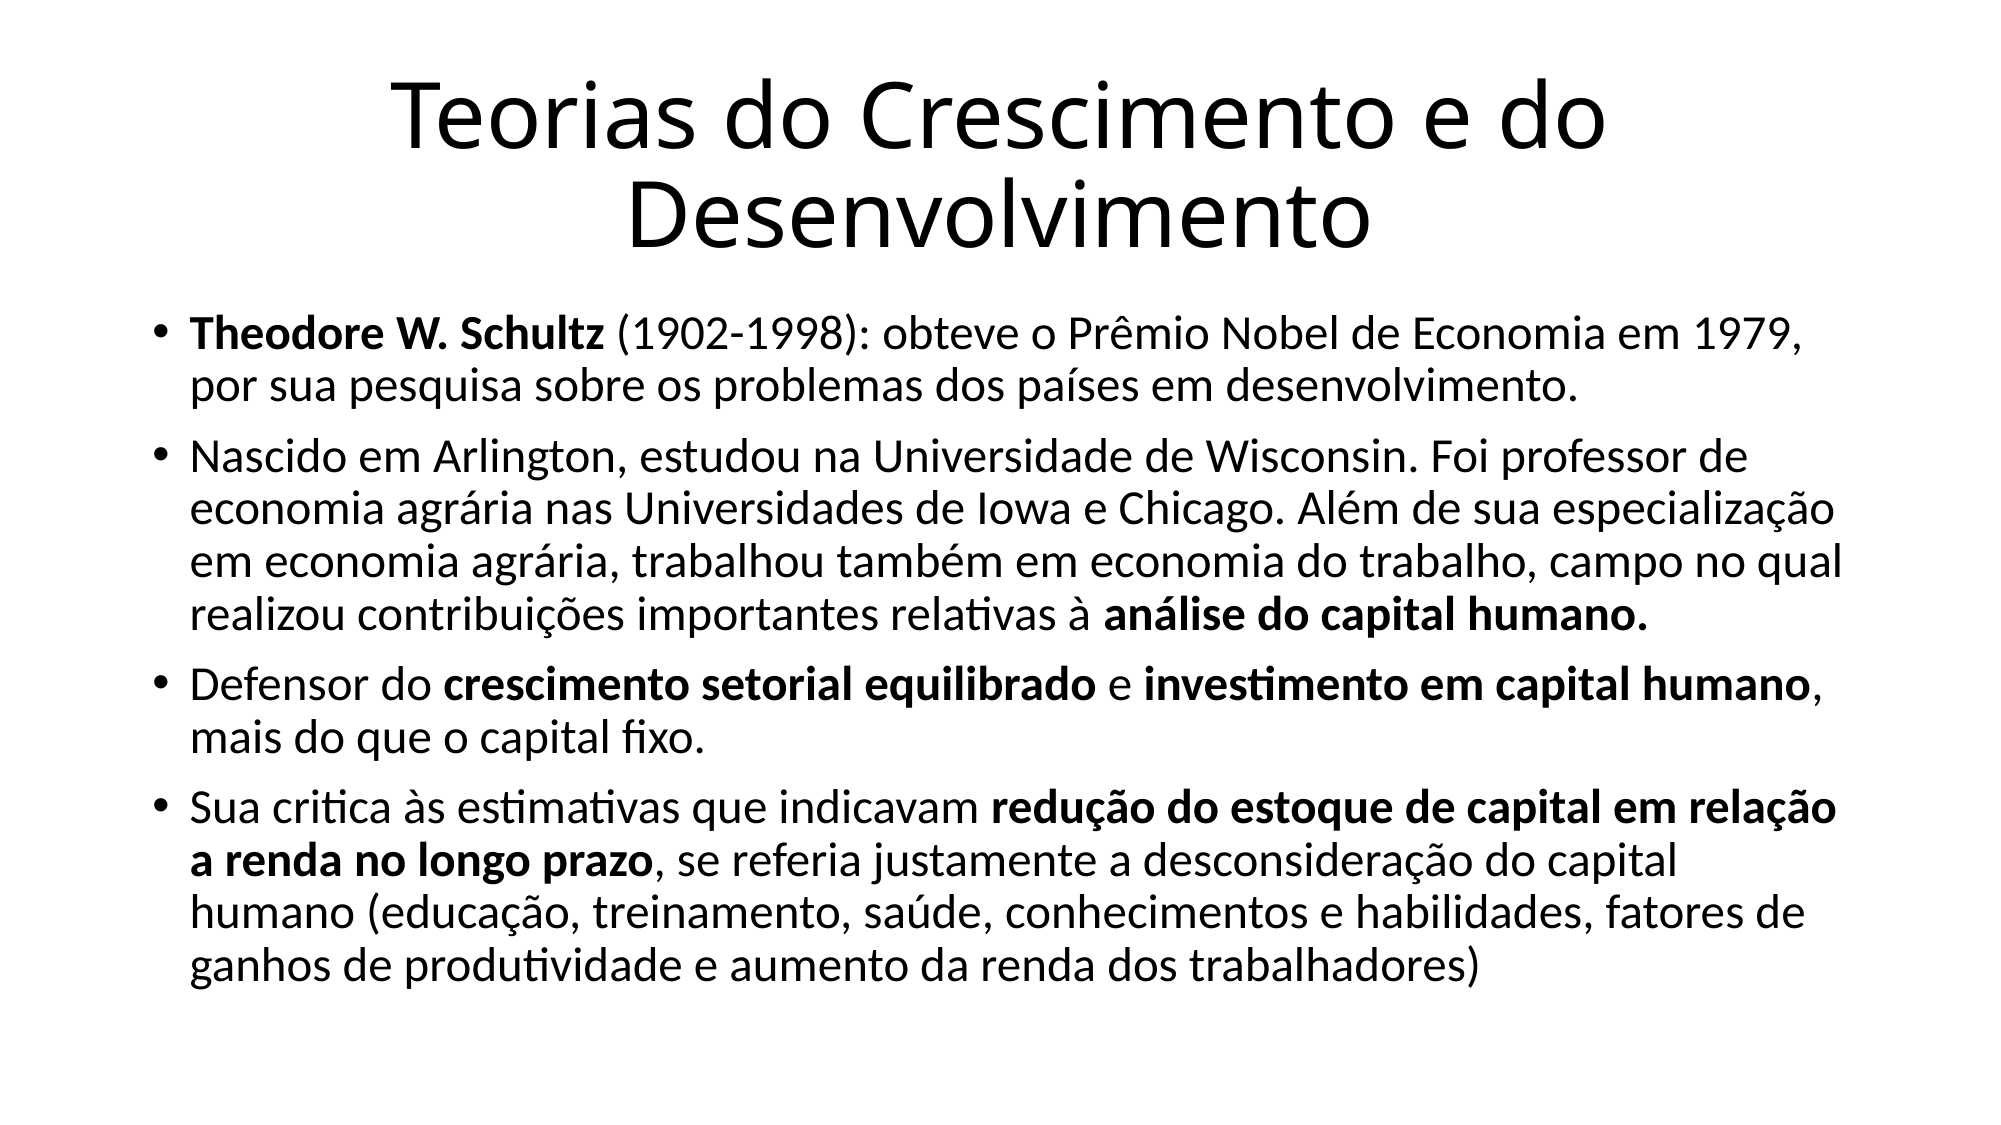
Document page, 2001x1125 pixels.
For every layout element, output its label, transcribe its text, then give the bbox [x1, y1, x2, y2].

title Teorias do Crescimento e do Desenvolvimento [137, 59, 1863, 278]
list Theodore W. Schultz (1902-1998): obteve o Prêmio Nobel de Economia em 1979, por sua pesquisa sobre os problemas dos países em desenvolvimento. Nascido em Arlington, estudou na Universidade de Wisconsin. Foi professor de economia agrária nas Universidades de Iowa e Chicago. Além de sua especialização em economia agrária, trabalhou também em economia do trabalho, campo no qual realizou contribuições importantes relativas à análise do capital humano. Defensor do crescimento setorial equilibrado e investimento em capital humano, mais do que o capital fixo. Sua critica às estimativas que indicavam redução do estoque de capital em relação a renda no longo prazo, se referia justamente a desconsideração do capital humano (educação, treinamento, saúde, conhecimentos e habilidades, fatores de ganhos de produtividade e aumento da renda dos trabalhadores) [137, 299, 1863, 1014]
